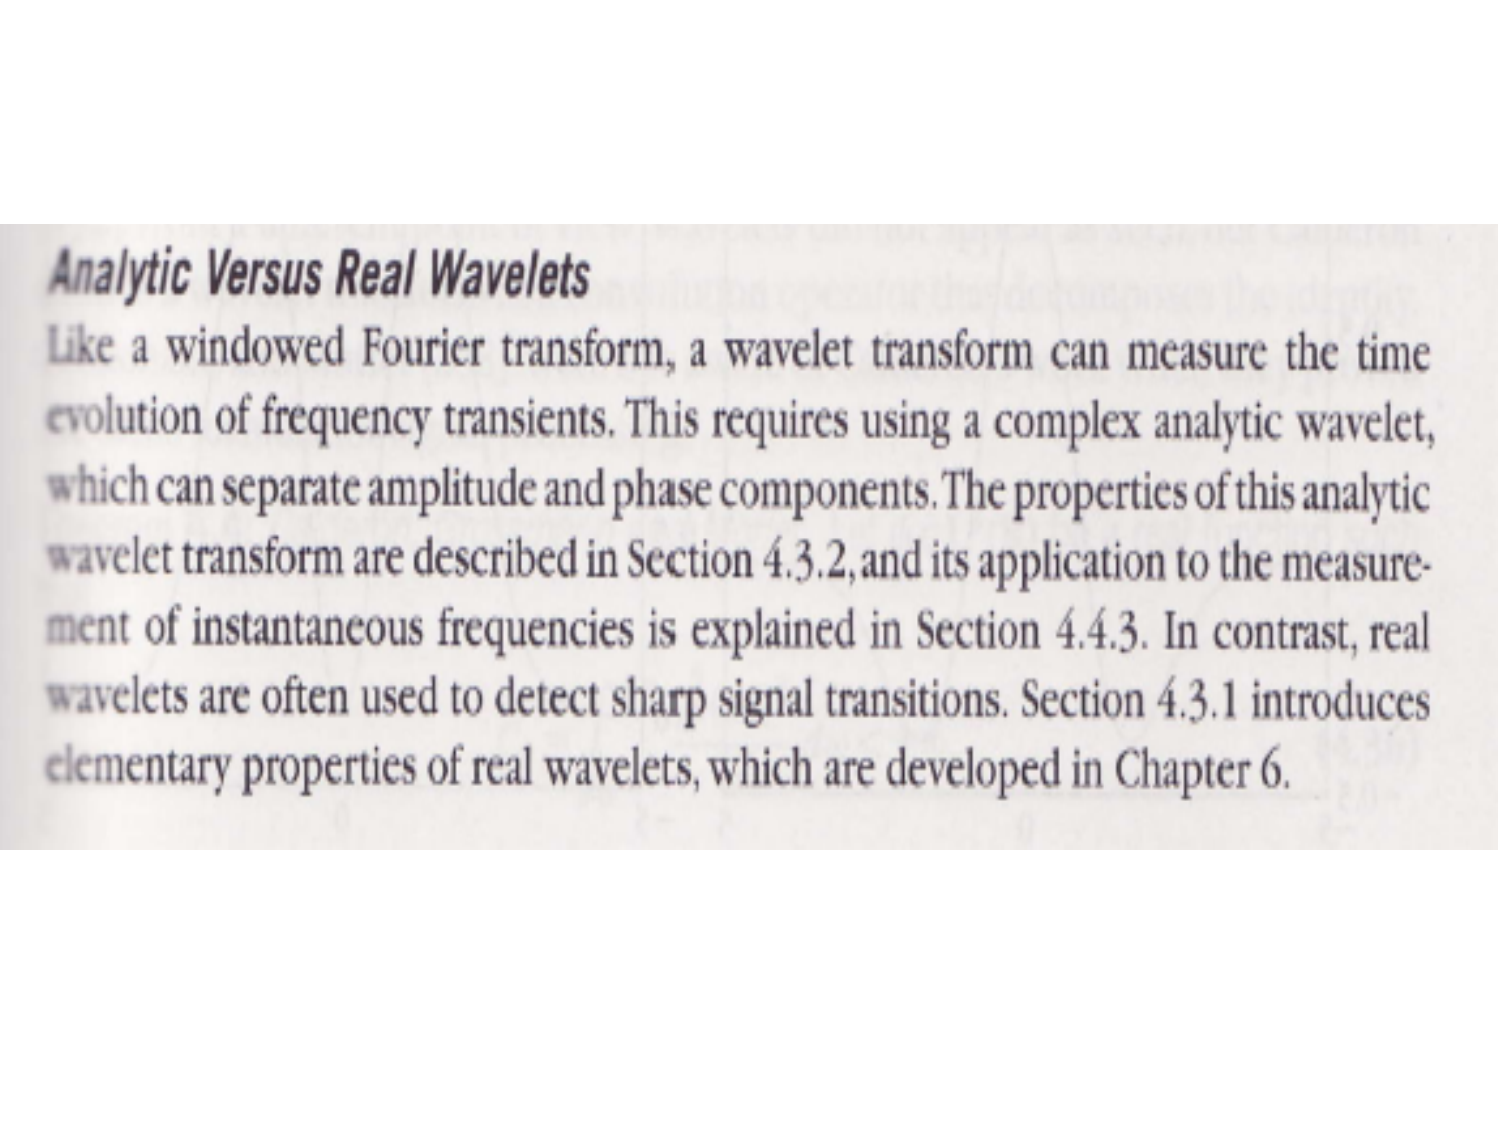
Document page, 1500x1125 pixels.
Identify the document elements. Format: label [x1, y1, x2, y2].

list [0, 224, 1498, 851]
